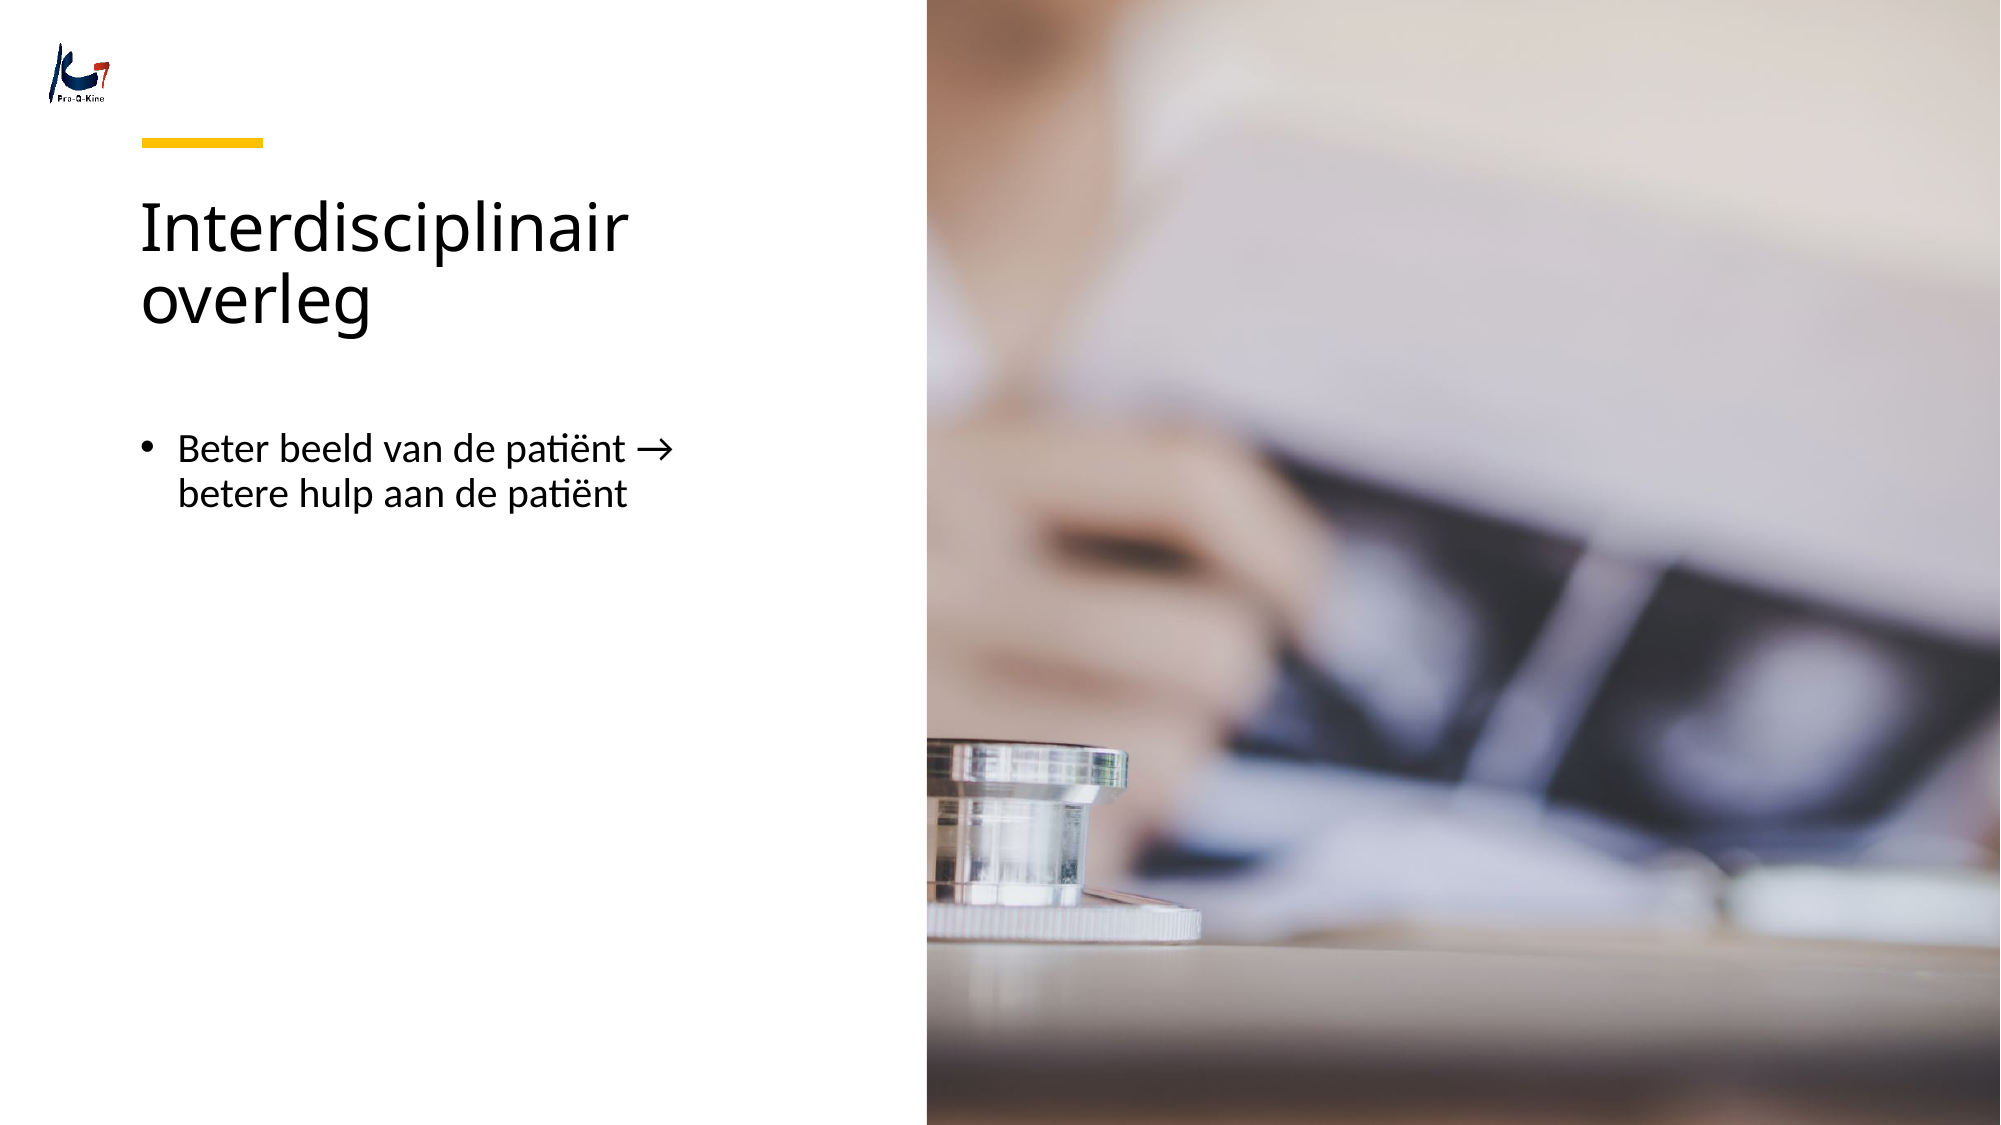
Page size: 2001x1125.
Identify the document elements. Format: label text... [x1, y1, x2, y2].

list Beter beeld van de patiënt → betere hulp aan de patiënt [125, 418, 796, 1008]
title Interdisciplinair overleg [125, 186, 796, 417]
picture [926, 0, 2000, 1125]
picture [44, 38, 114, 108]
